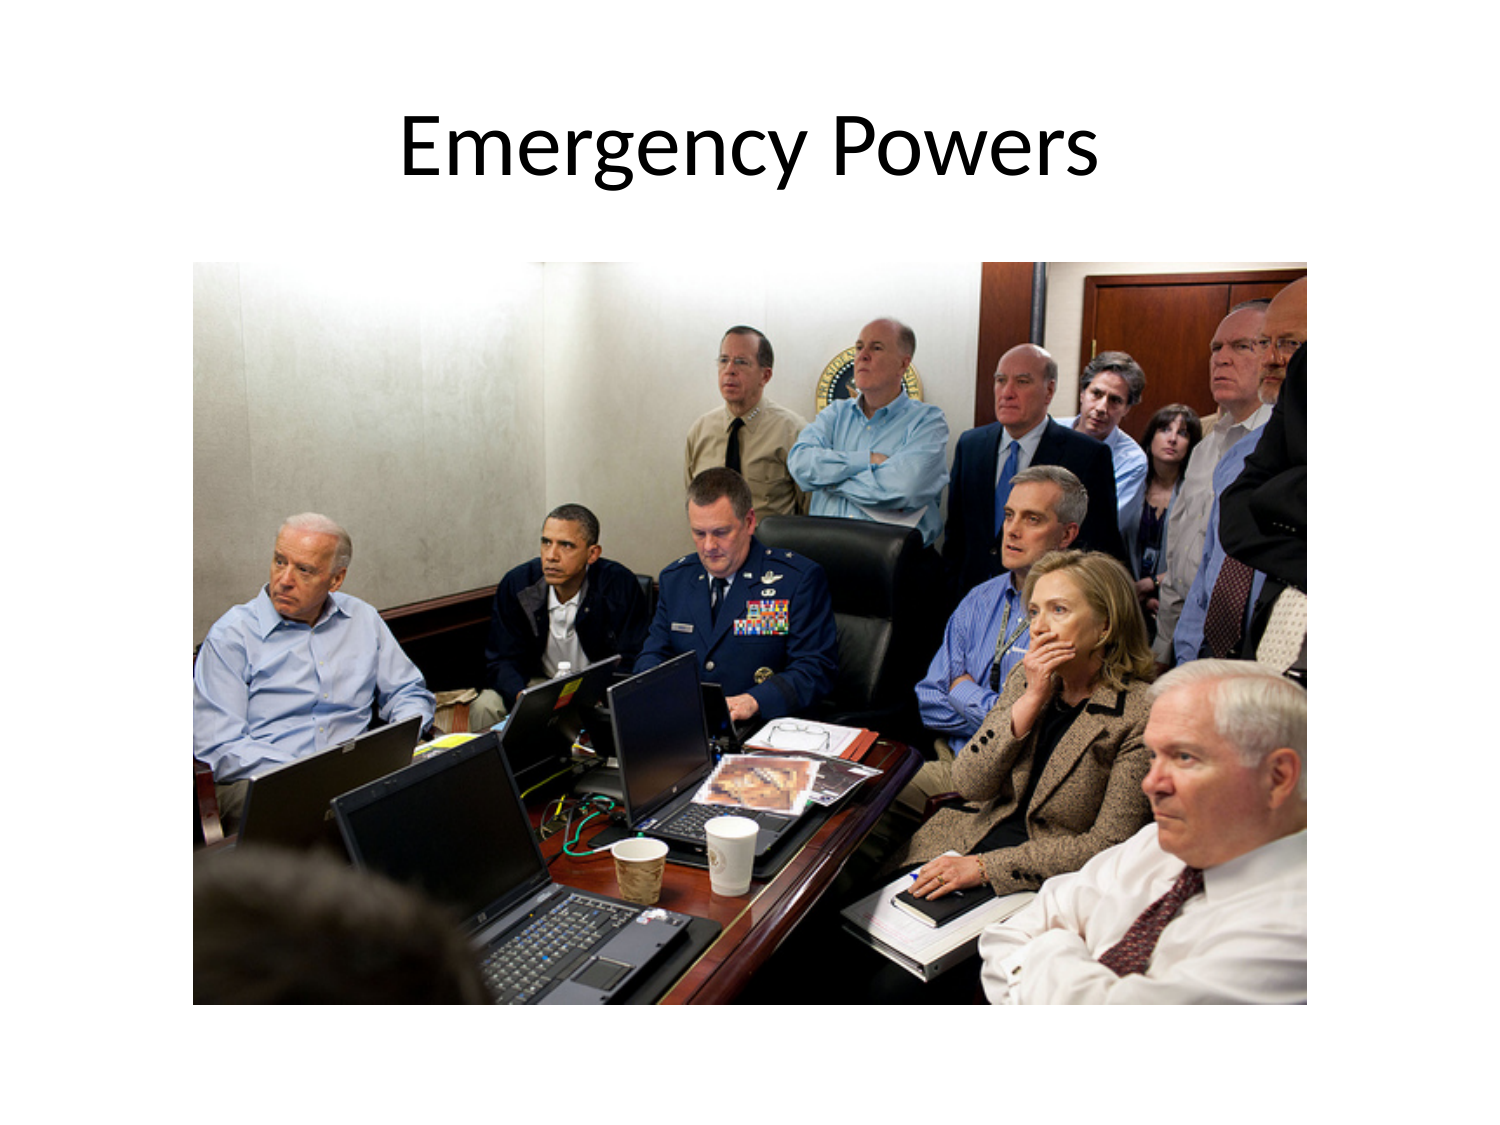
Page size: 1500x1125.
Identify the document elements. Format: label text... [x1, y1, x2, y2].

title Emergency Powers [75, 45, 1425, 233]
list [74, 262, 1426, 1006]
